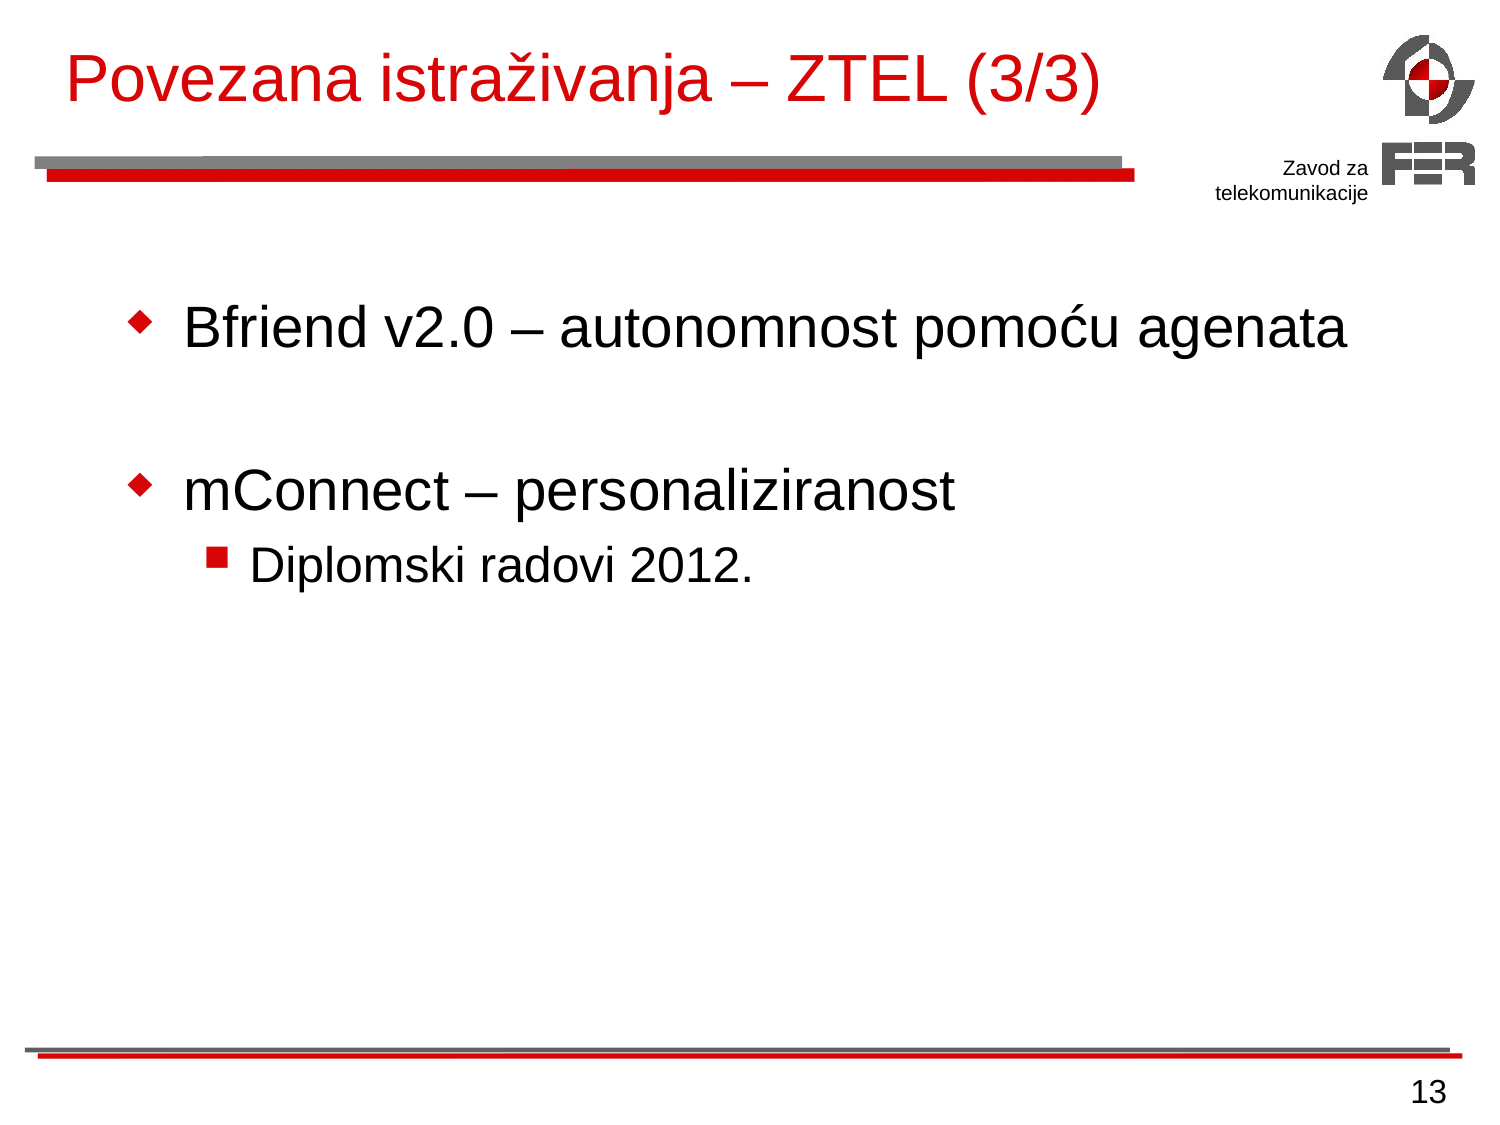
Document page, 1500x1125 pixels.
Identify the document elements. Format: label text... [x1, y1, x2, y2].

slide_number 13 [1149, 1062, 1463, 1125]
picture [1382, 34, 1475, 185]
list Bfriend v2.0 – autonomnost pomoću agenata mConnect – personaliziranost Diplomski radovi 2012. [112, 199, 1388, 1013]
title Povezana istraživanja – ZTEL (3/3) [49, 0, 1152, 151]
